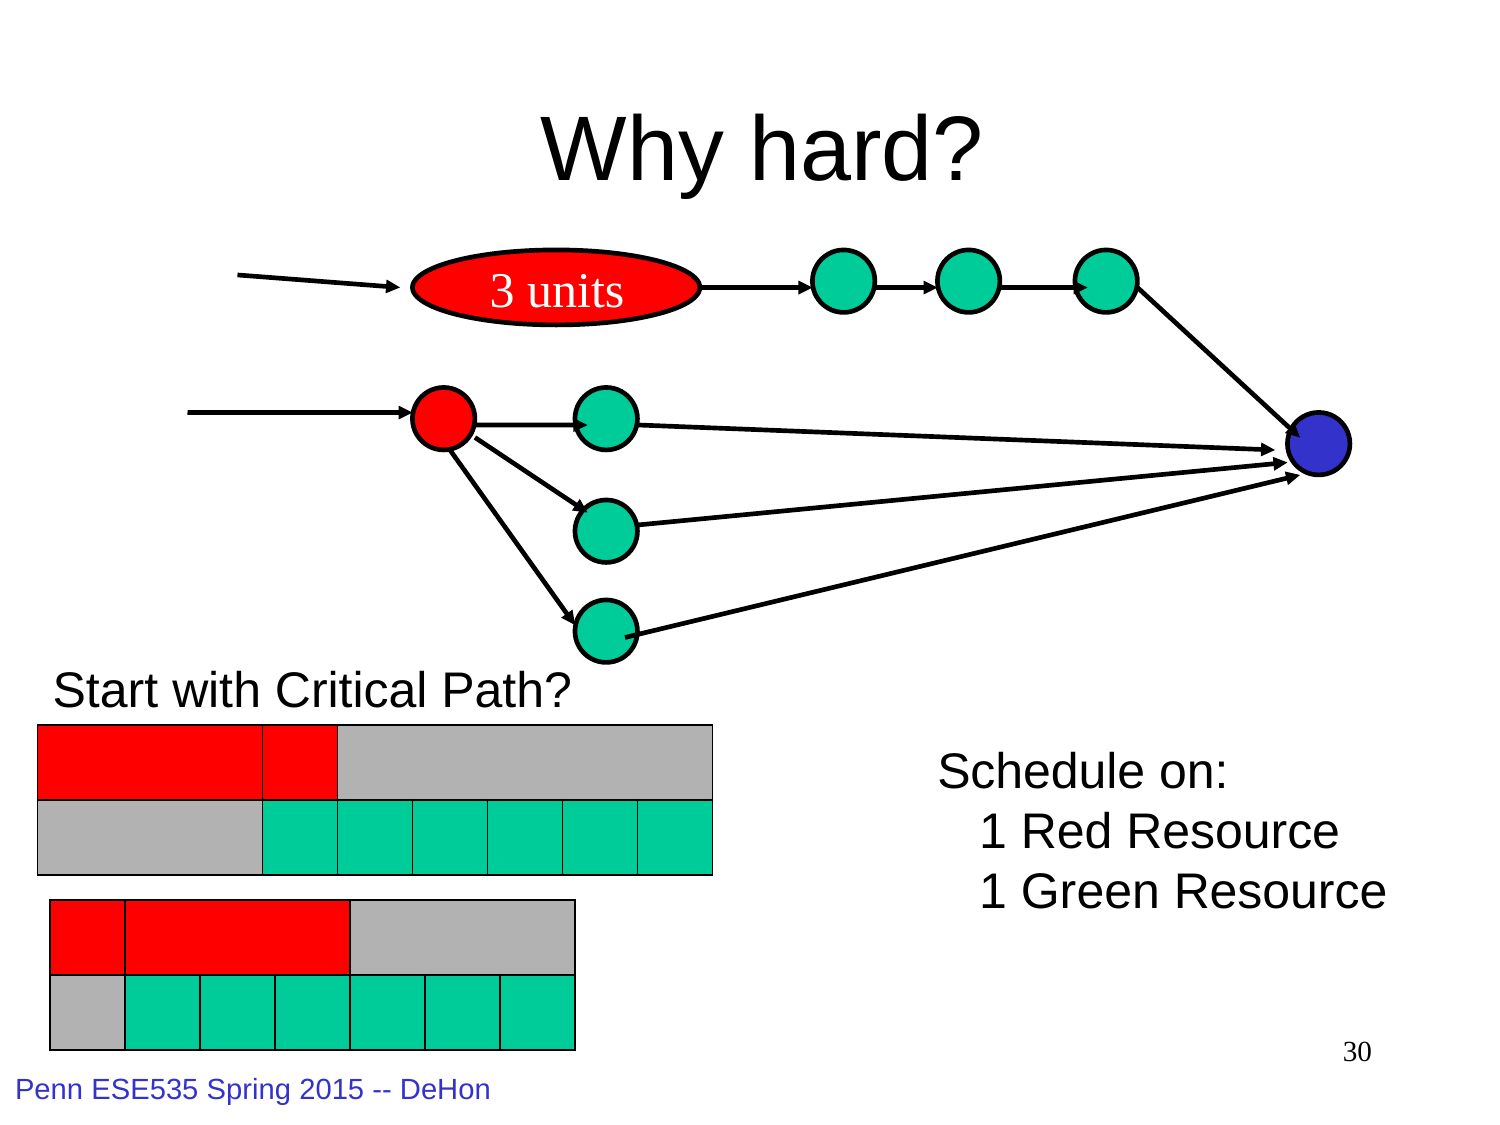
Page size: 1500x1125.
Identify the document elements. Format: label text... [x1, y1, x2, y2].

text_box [49, 899, 576, 1051]
slide_number Penn ESE535 Spring 2015 -- DeHon [0, 1062, 576, 1125]
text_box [37, 649, 713, 876]
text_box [187, 249, 1351, 663]
title Why hard? [124, 49, 1401, 238]
text_box Schedule on: 1 Red Resource 1 Green Resource [922, 731, 1403, 927]
slide_number 30 [1074, 1024, 1388, 1101]
